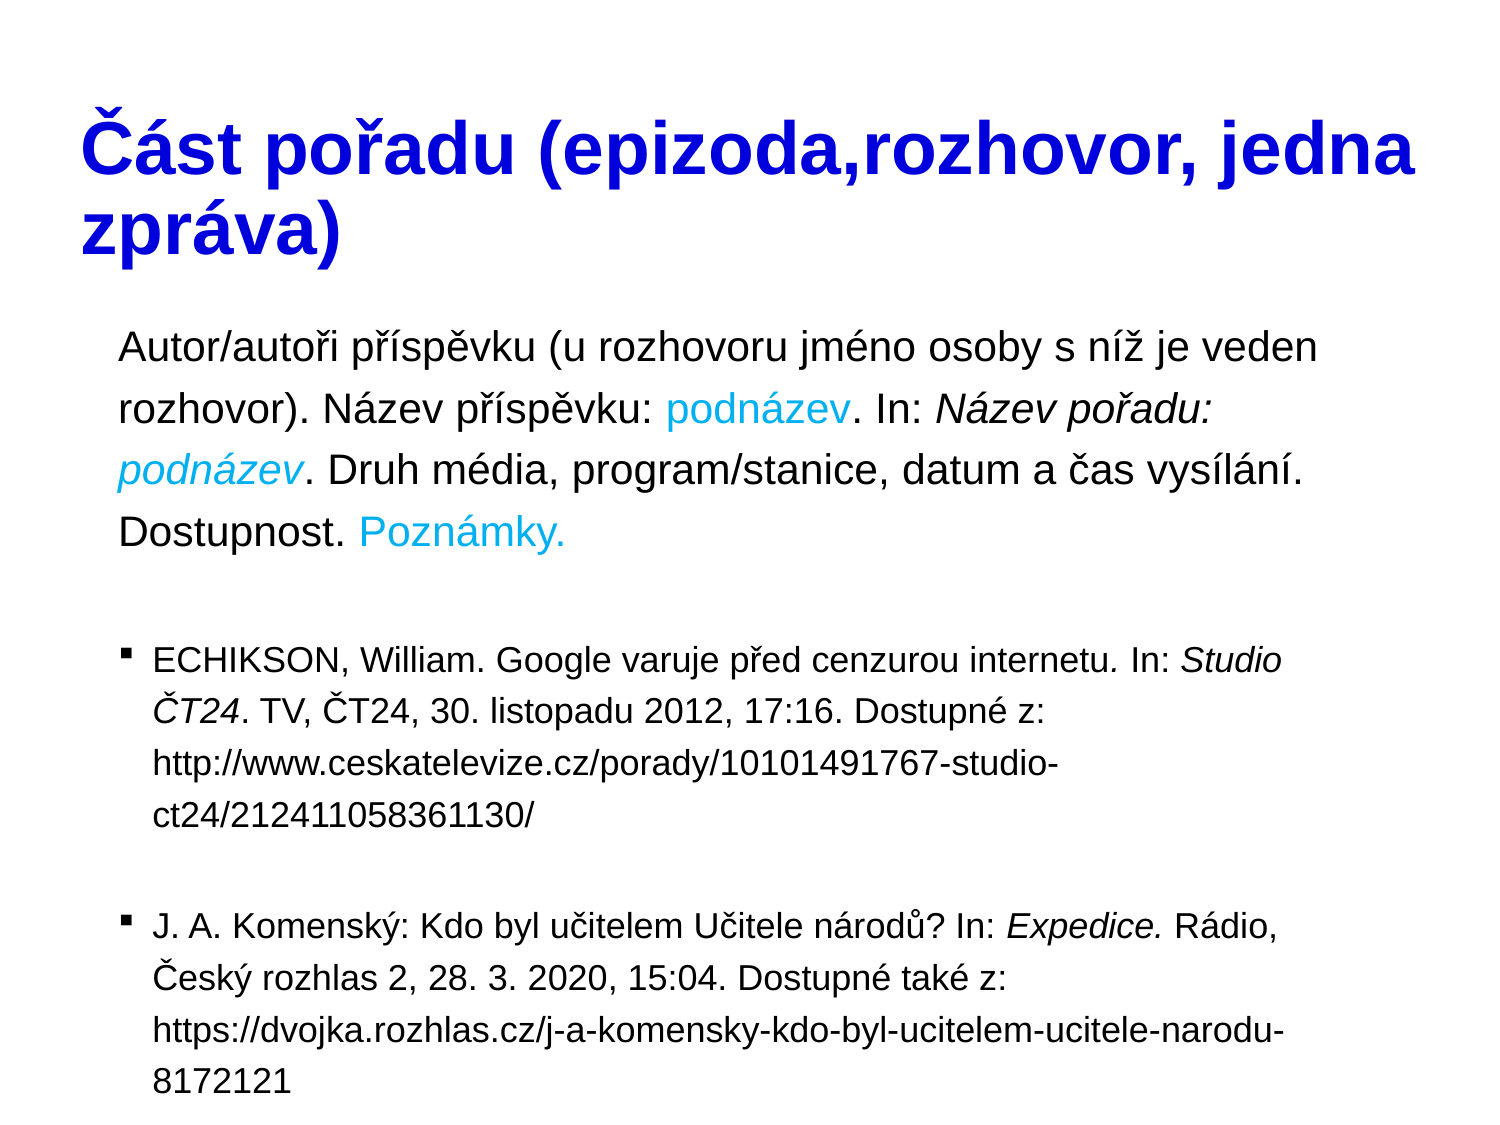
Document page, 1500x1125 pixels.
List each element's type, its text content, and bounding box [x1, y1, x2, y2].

title Část pořadu (epizoda,rozhovor, jedna zpráva) [80, 101, 1482, 268]
list Autor/autoři příspěvku (u rozhovoru jméno osoby s níž je veden rozhovor). Název příspěvku: podnázev. In: Název pořadu: podnázev. Druh média, program/stanice, datum a čas vysílání. Dostupnost. Poznámky. ECHIKSON, William. Google varuje před cenzurou internetu. In: Studio ČT24. TV, ČT24, 30. listopadu 2012, 17:16. Dostupné z: http://www.ceskatelevize.cz/porady/10101491767-studio-ct24/212411058361130/ J. A. Komenský: Kdo byl učitelem Učitele národů? In: Expedice. Rádio, Český rozhlas 2, 28. 3. 2020, 15:04. Dostupné také z: https://dvojka.rozhlas.cz/j-a-komensky-kdo-byl-ucitelem-ucitele-narodu-8172121 [103, 301, 1397, 1111]
